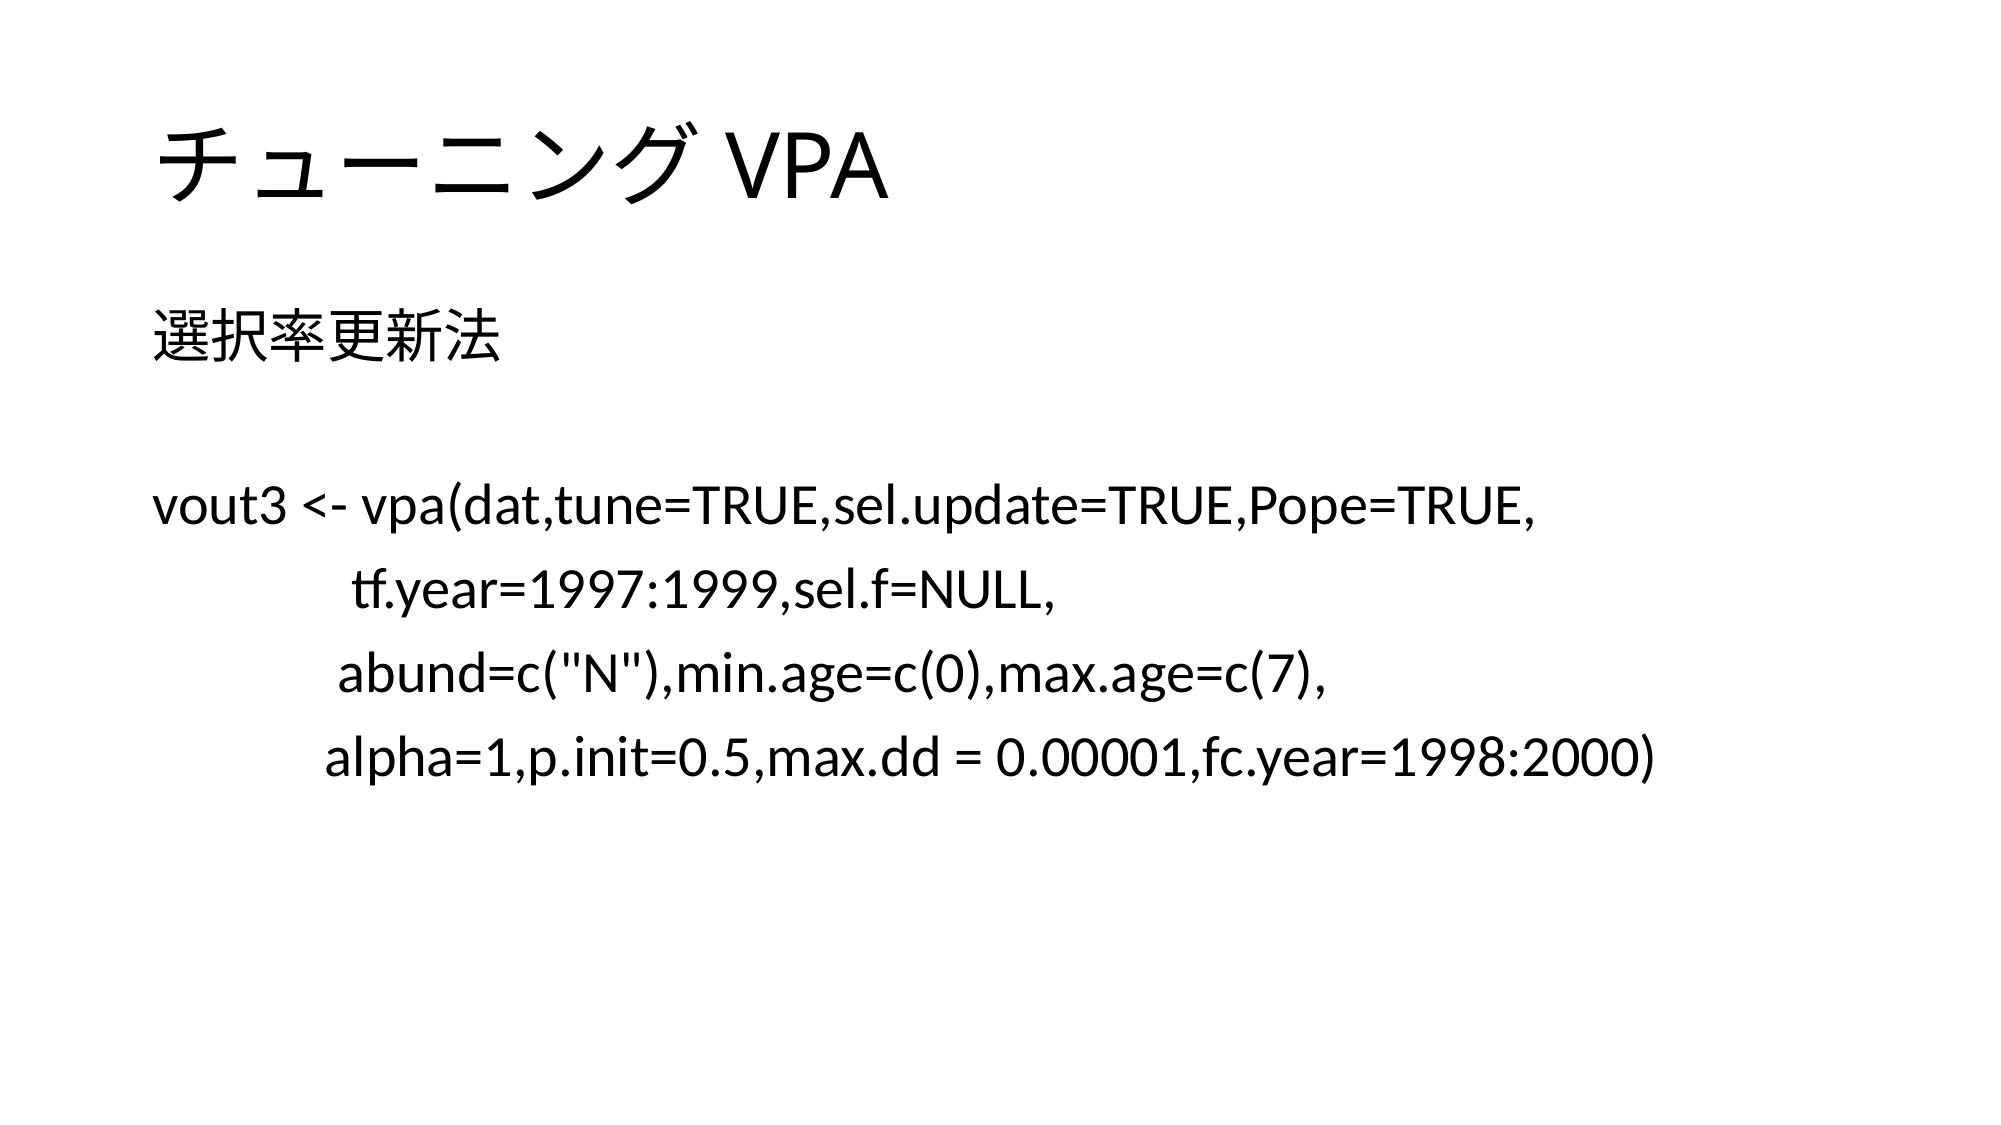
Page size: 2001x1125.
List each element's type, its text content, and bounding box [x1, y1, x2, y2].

title チューニングVPA [137, 59, 1863, 278]
list 選択率更新法 vout3 <- vpa(dat,tune=TRUE,sel.update=TRUE,Pope=TRUE, tf.year=1997:1999,sel.f=NULL, abund=c("N"),min.age=c(0),max.age=c(7), alpha=1,p.init=0.5,max.dd = 0.00001,fc.year=1998:2000) [137, 299, 1863, 1014]
